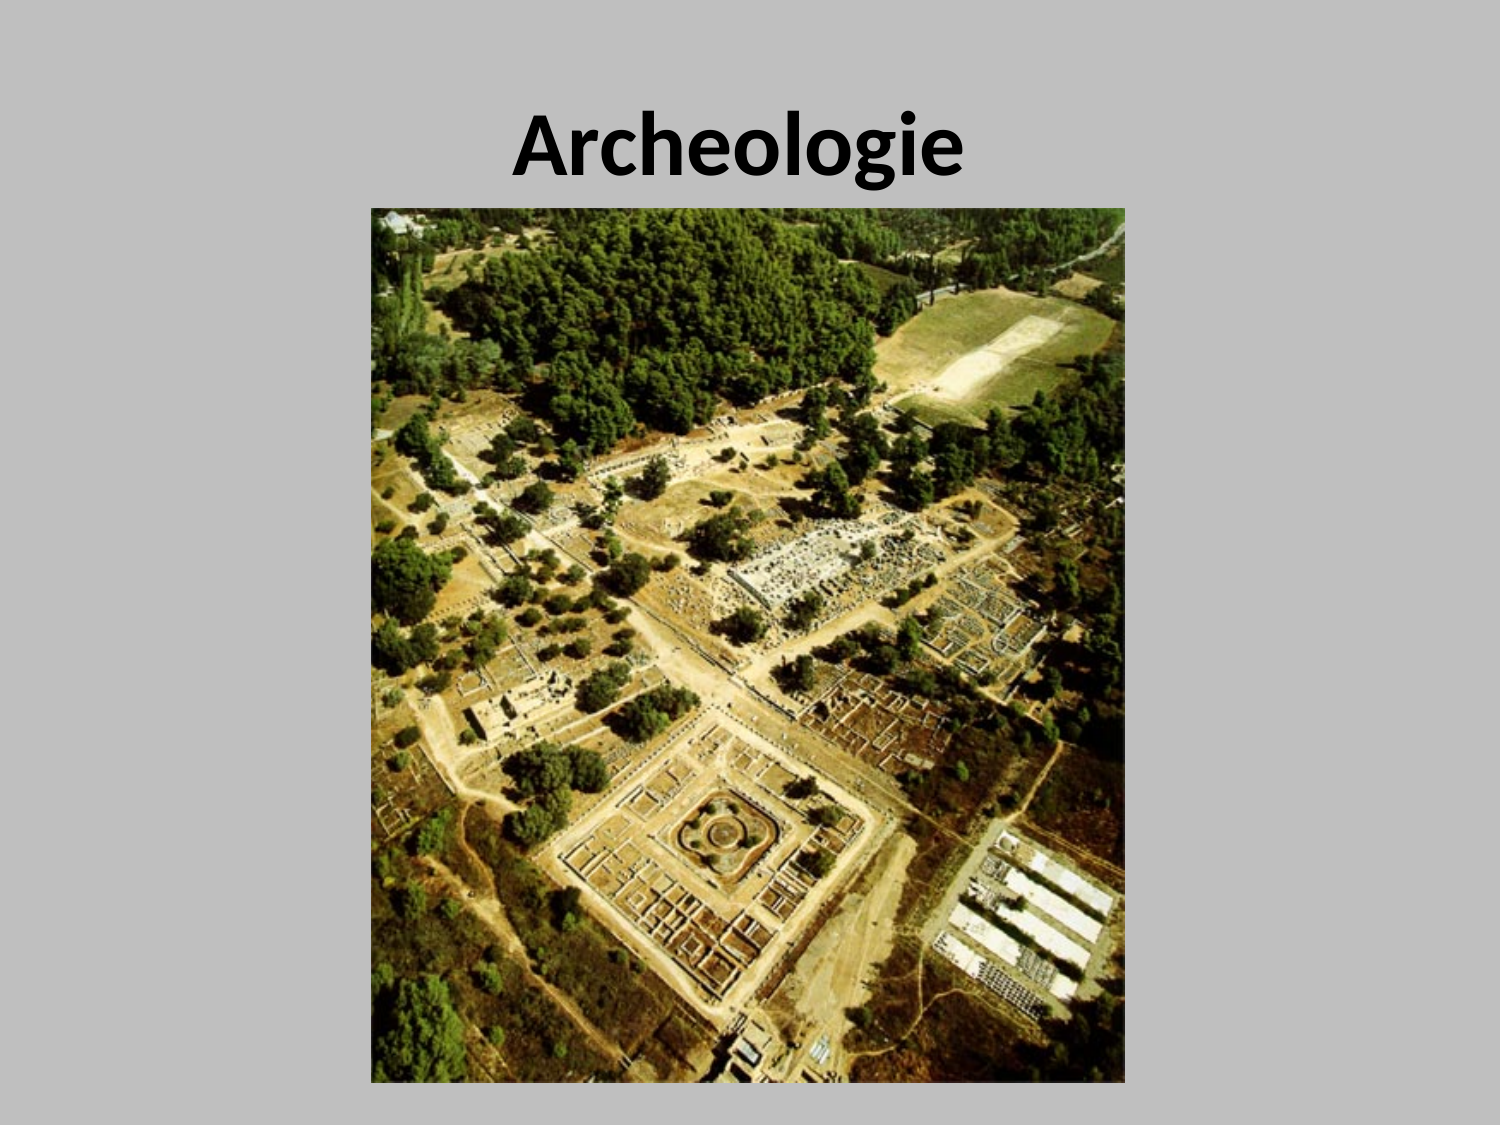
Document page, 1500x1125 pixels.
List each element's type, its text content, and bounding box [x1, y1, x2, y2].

title Archeologie [75, 45, 1425, 233]
picture [371, 207, 1125, 1083]
